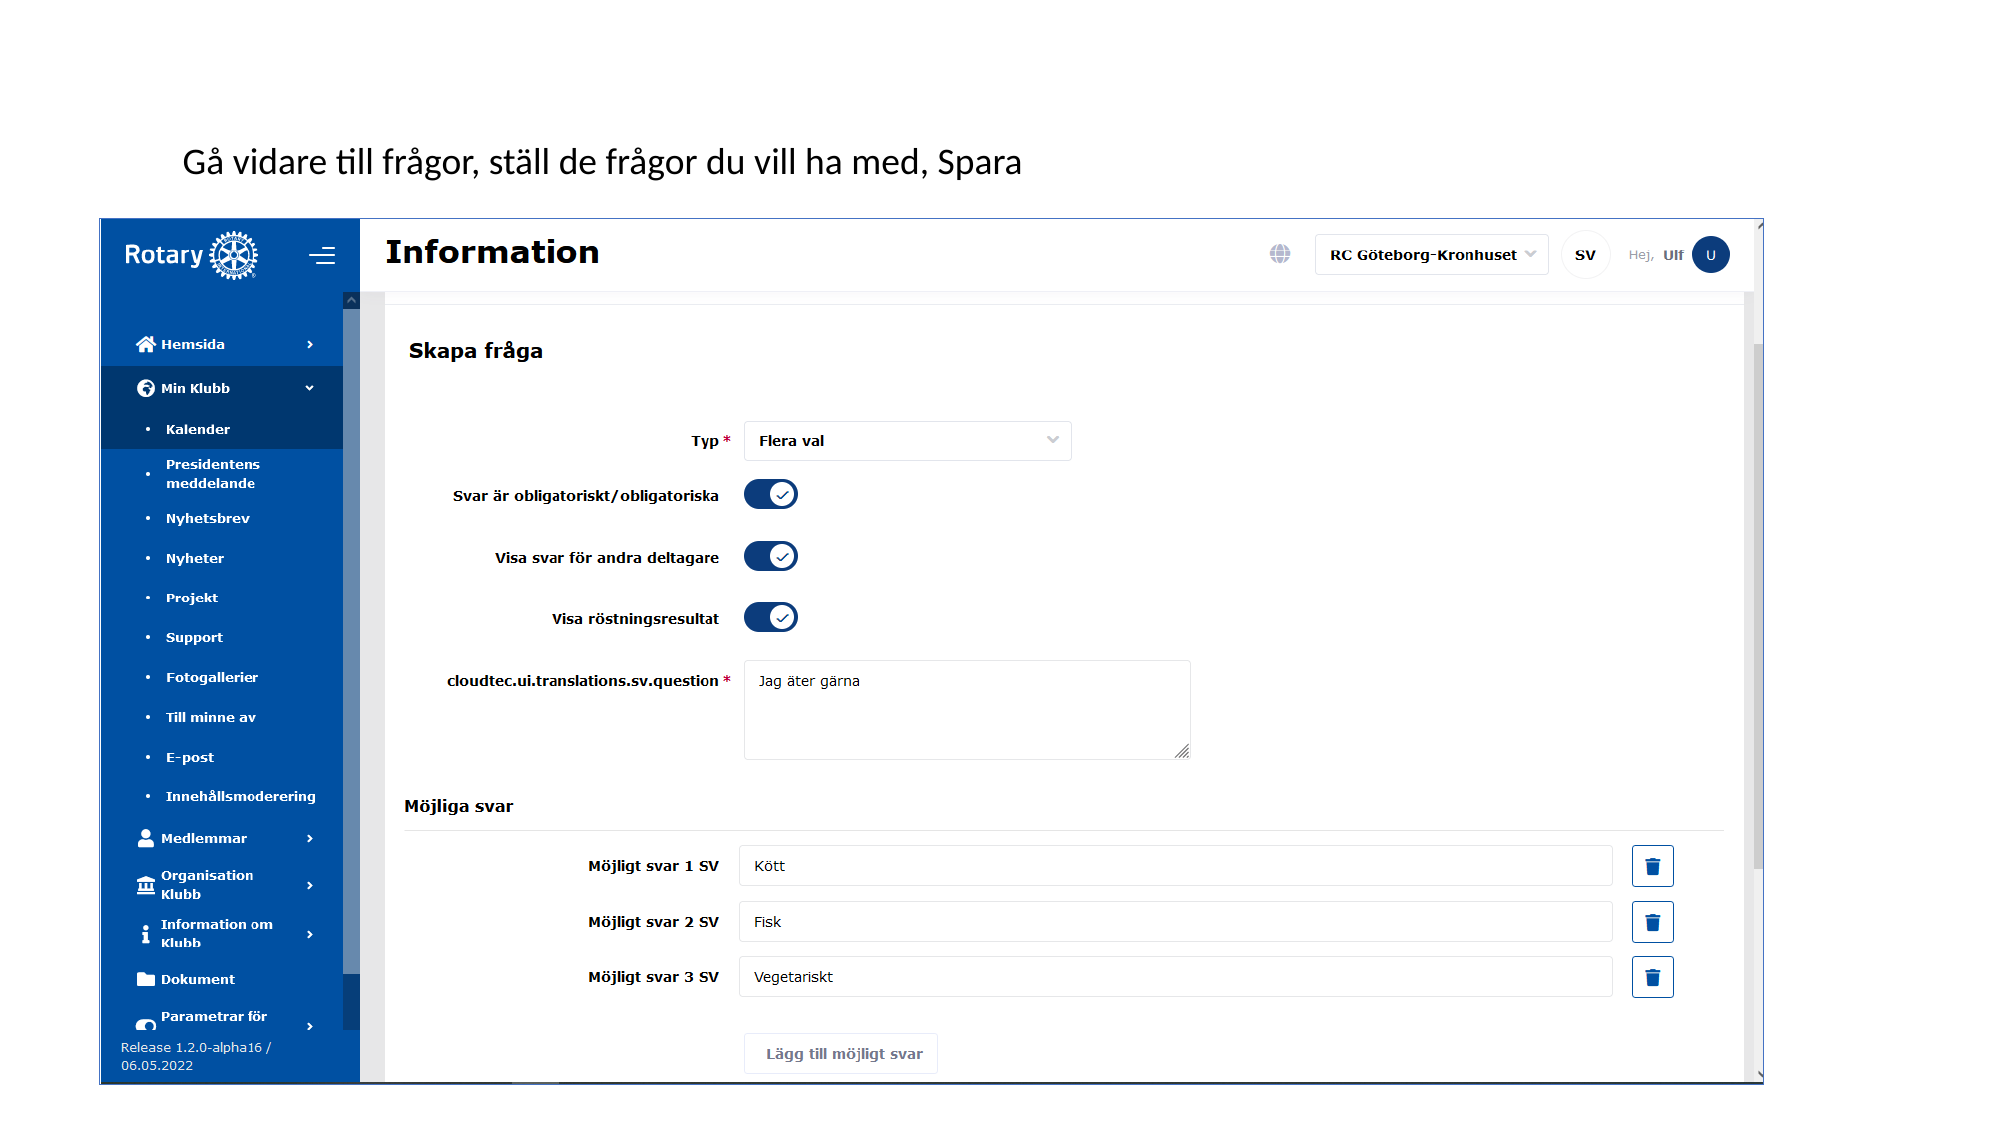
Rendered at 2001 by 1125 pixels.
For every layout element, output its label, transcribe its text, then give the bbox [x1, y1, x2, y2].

picture [99, 218, 1764, 1085]
text_box Gå vidare till frågor, ställ de frågor du vill ha med, Spara [167, 130, 1047, 190]
